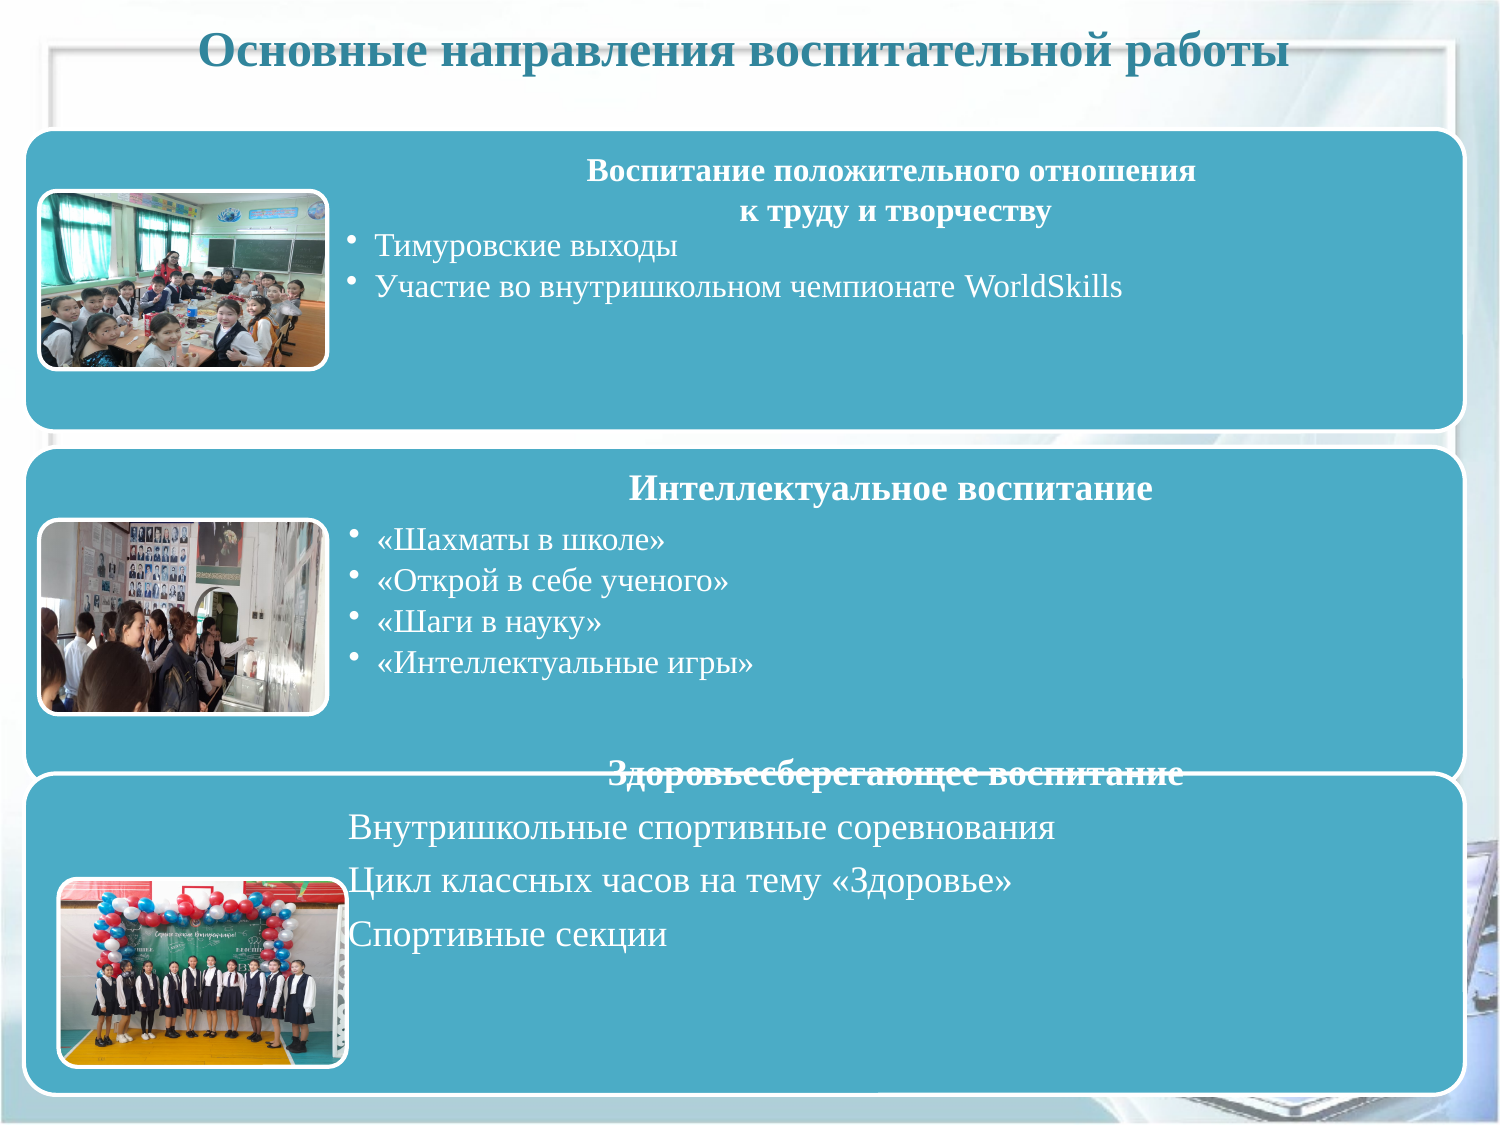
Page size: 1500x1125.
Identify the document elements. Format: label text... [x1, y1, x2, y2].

title Основные направления воспитательной работы [0, 0, 1500, 94]
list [23, 128, 1466, 1125]
picture [0, 94, 1500, 1125]
